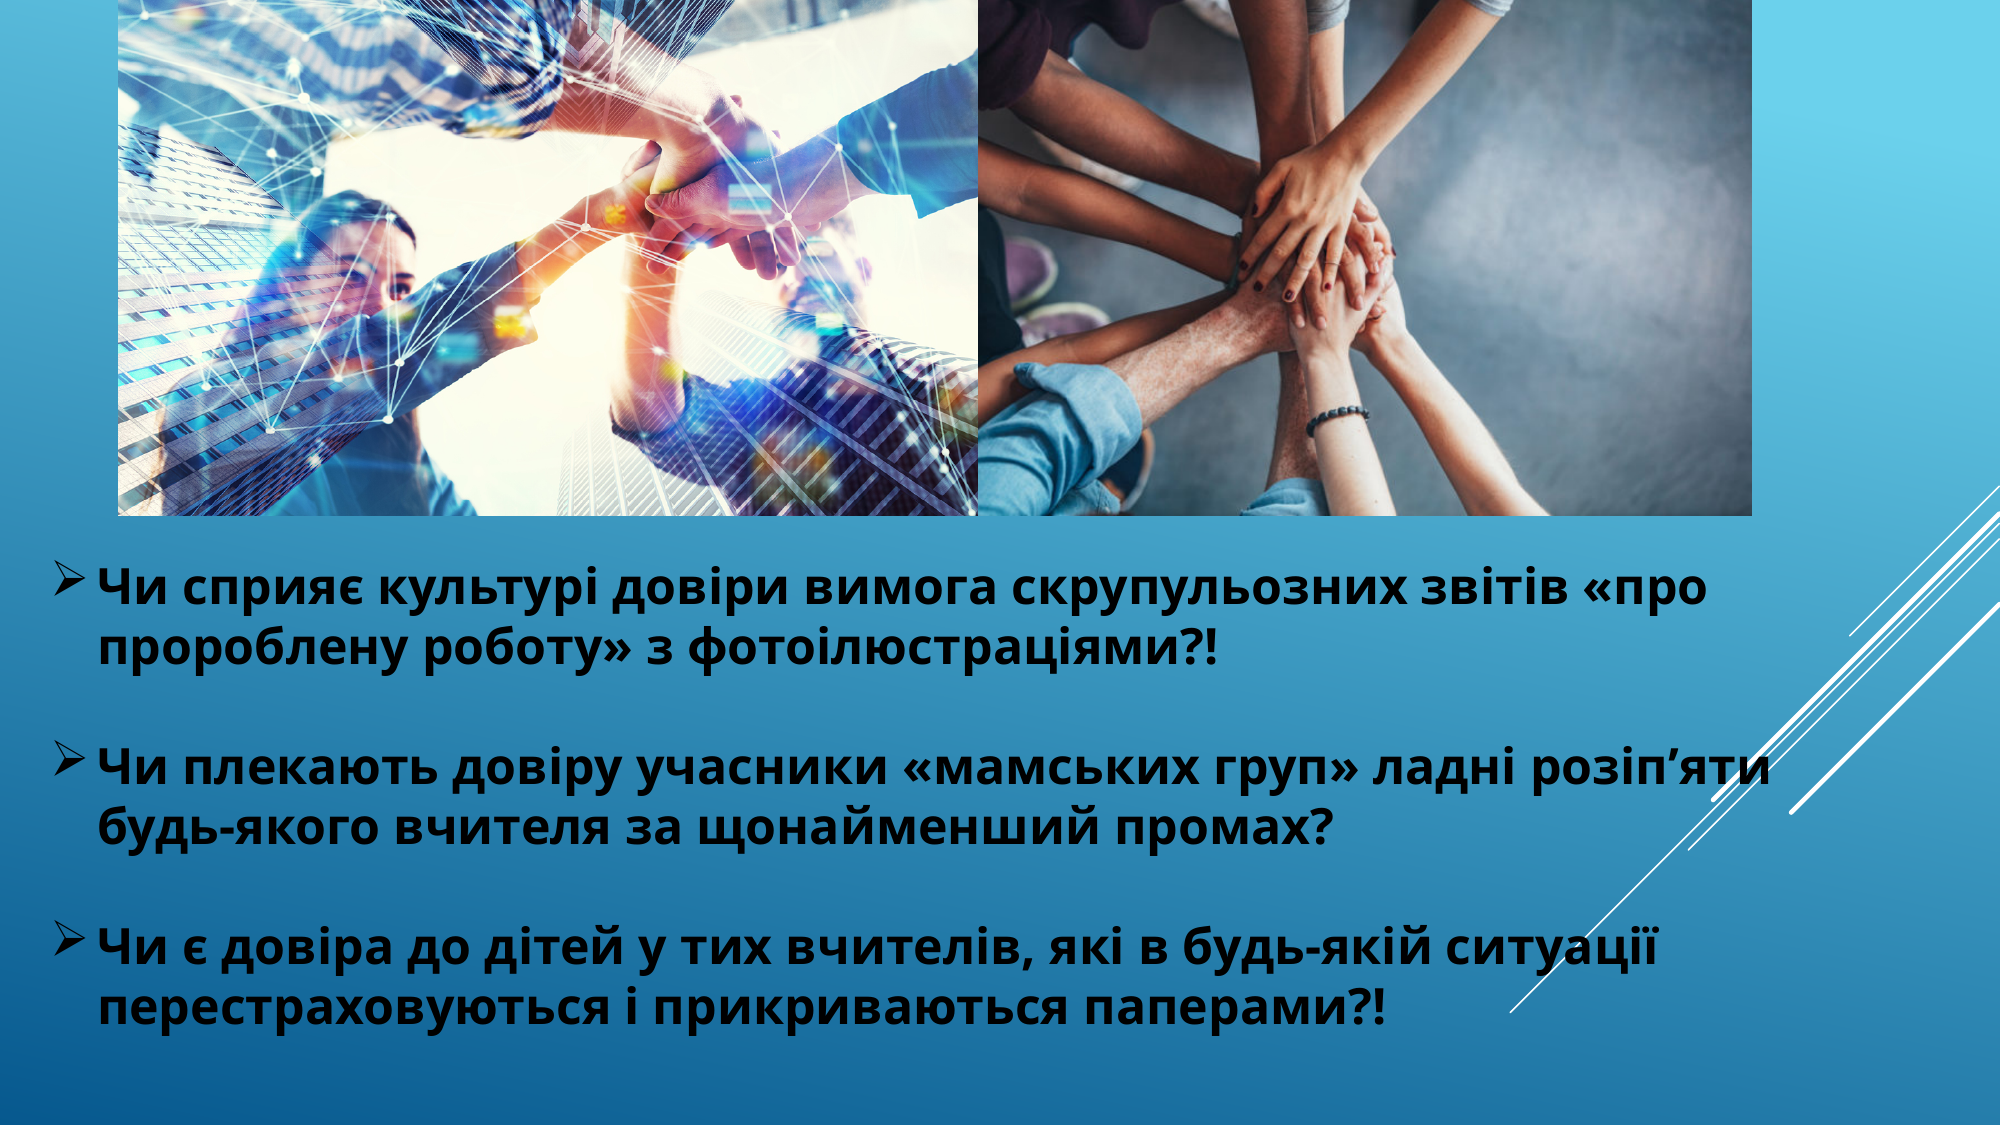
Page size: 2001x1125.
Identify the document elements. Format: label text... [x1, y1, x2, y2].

text_box Чи сприяє культурі довіри вимога скрупульозних звітів «про пророблену роботу» з фотоілюстраціями?! Чи плекають довіру учасники «мамських груп» ладні розіп’яти будь-якого вчителя за щонайменший промах? Чи є довіра до дітей у тих вчителів, які в будь-якій ситуації перестраховуються і прикриваються паперами?! [35, 547, 1921, 1043]
picture [118, 0, 1752, 516]
picture [1053, 464, 1058, 479]
